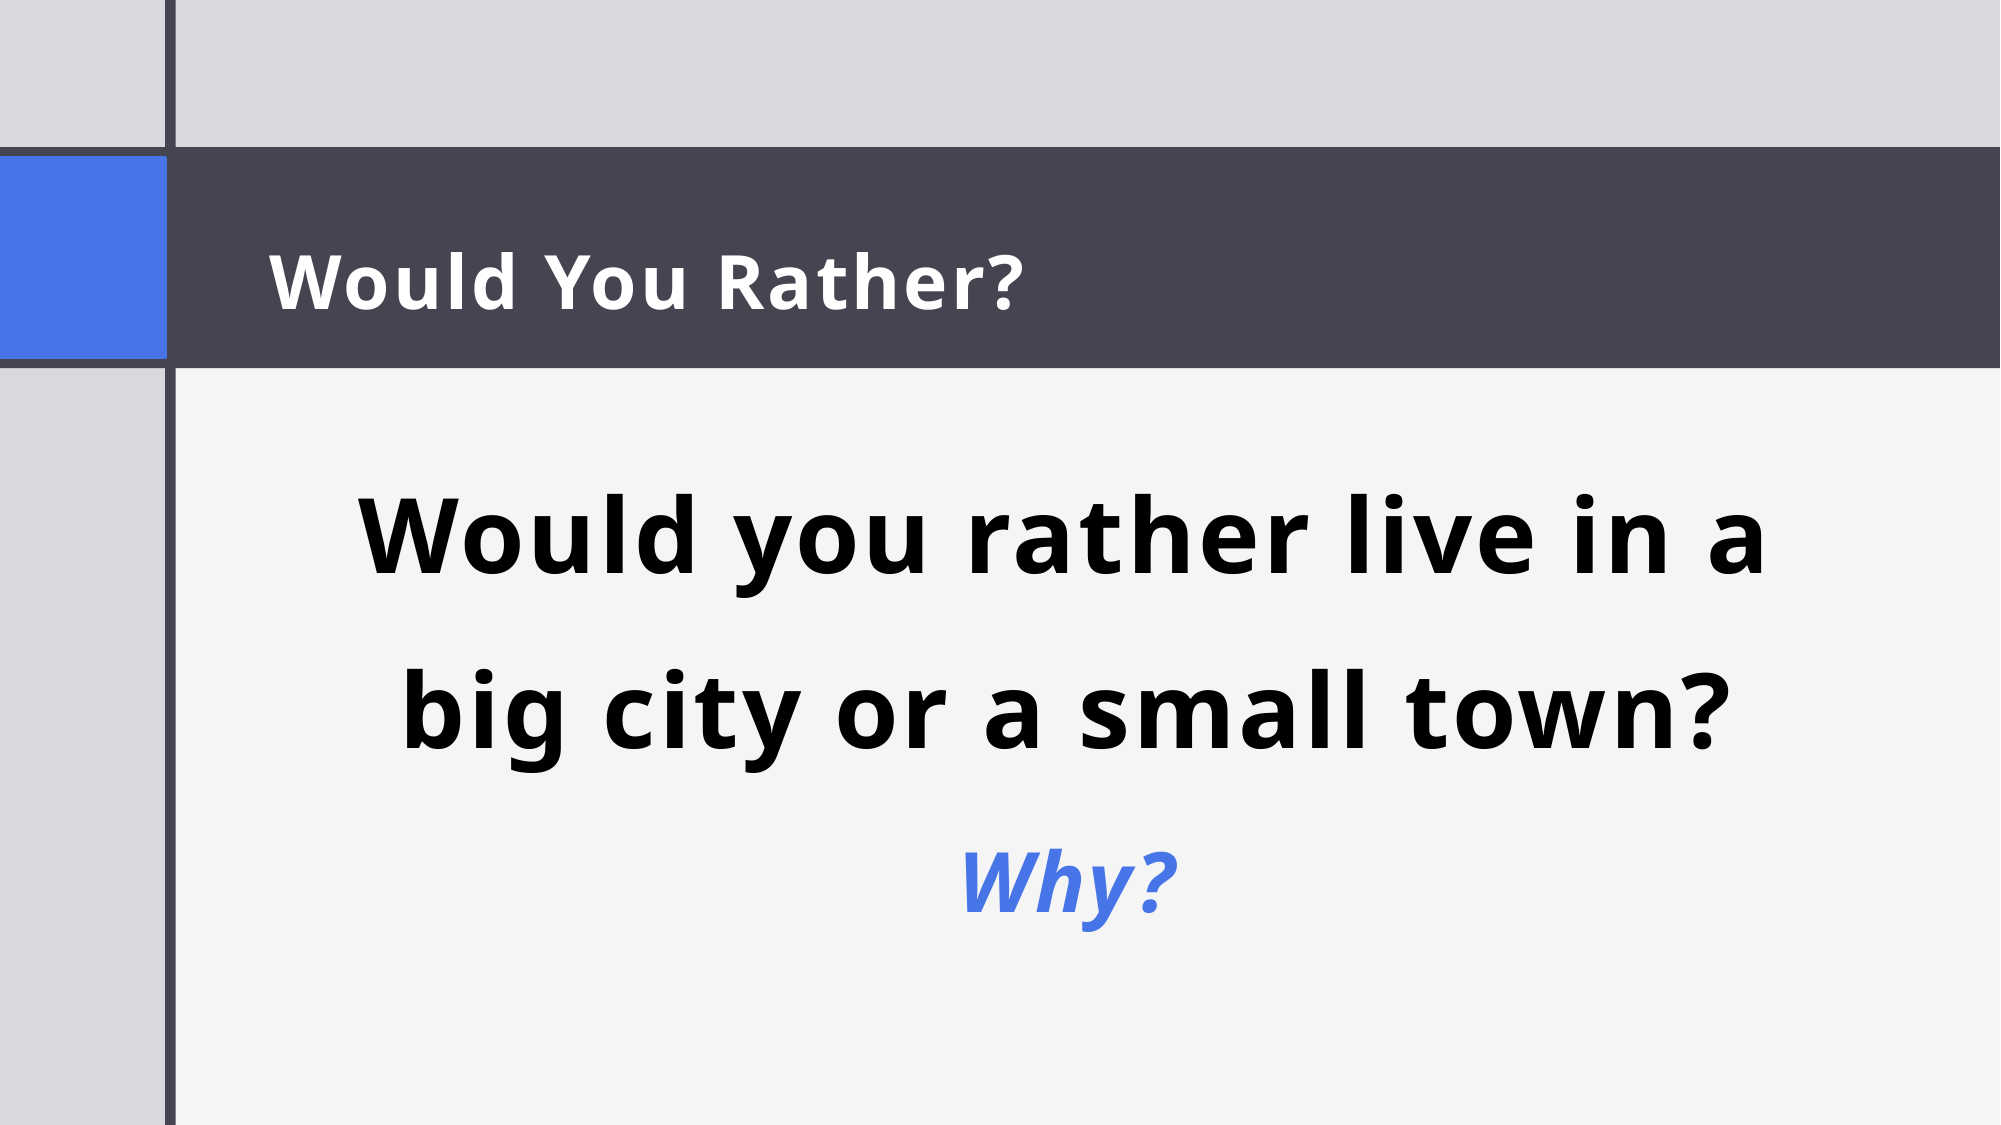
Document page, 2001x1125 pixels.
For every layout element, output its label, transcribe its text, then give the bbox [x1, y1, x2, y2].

text_box [0, 156, 167, 359]
text_box [164, 0, 177, 1125]
text_box [0, 369, 164, 1125]
text_box [177, 146, 2000, 369]
text_box [0, 146, 164, 156]
list Would you rather live in a big city or a small town? Why? [251, 401, 1882, 1109]
text_box Would You Rather? [251, 171, 1895, 341]
text_box [177, 369, 2000, 1125]
text_box [0, 359, 164, 369]
text_box [0, 0, 164, 146]
text_box [177, 0, 2000, 146]
